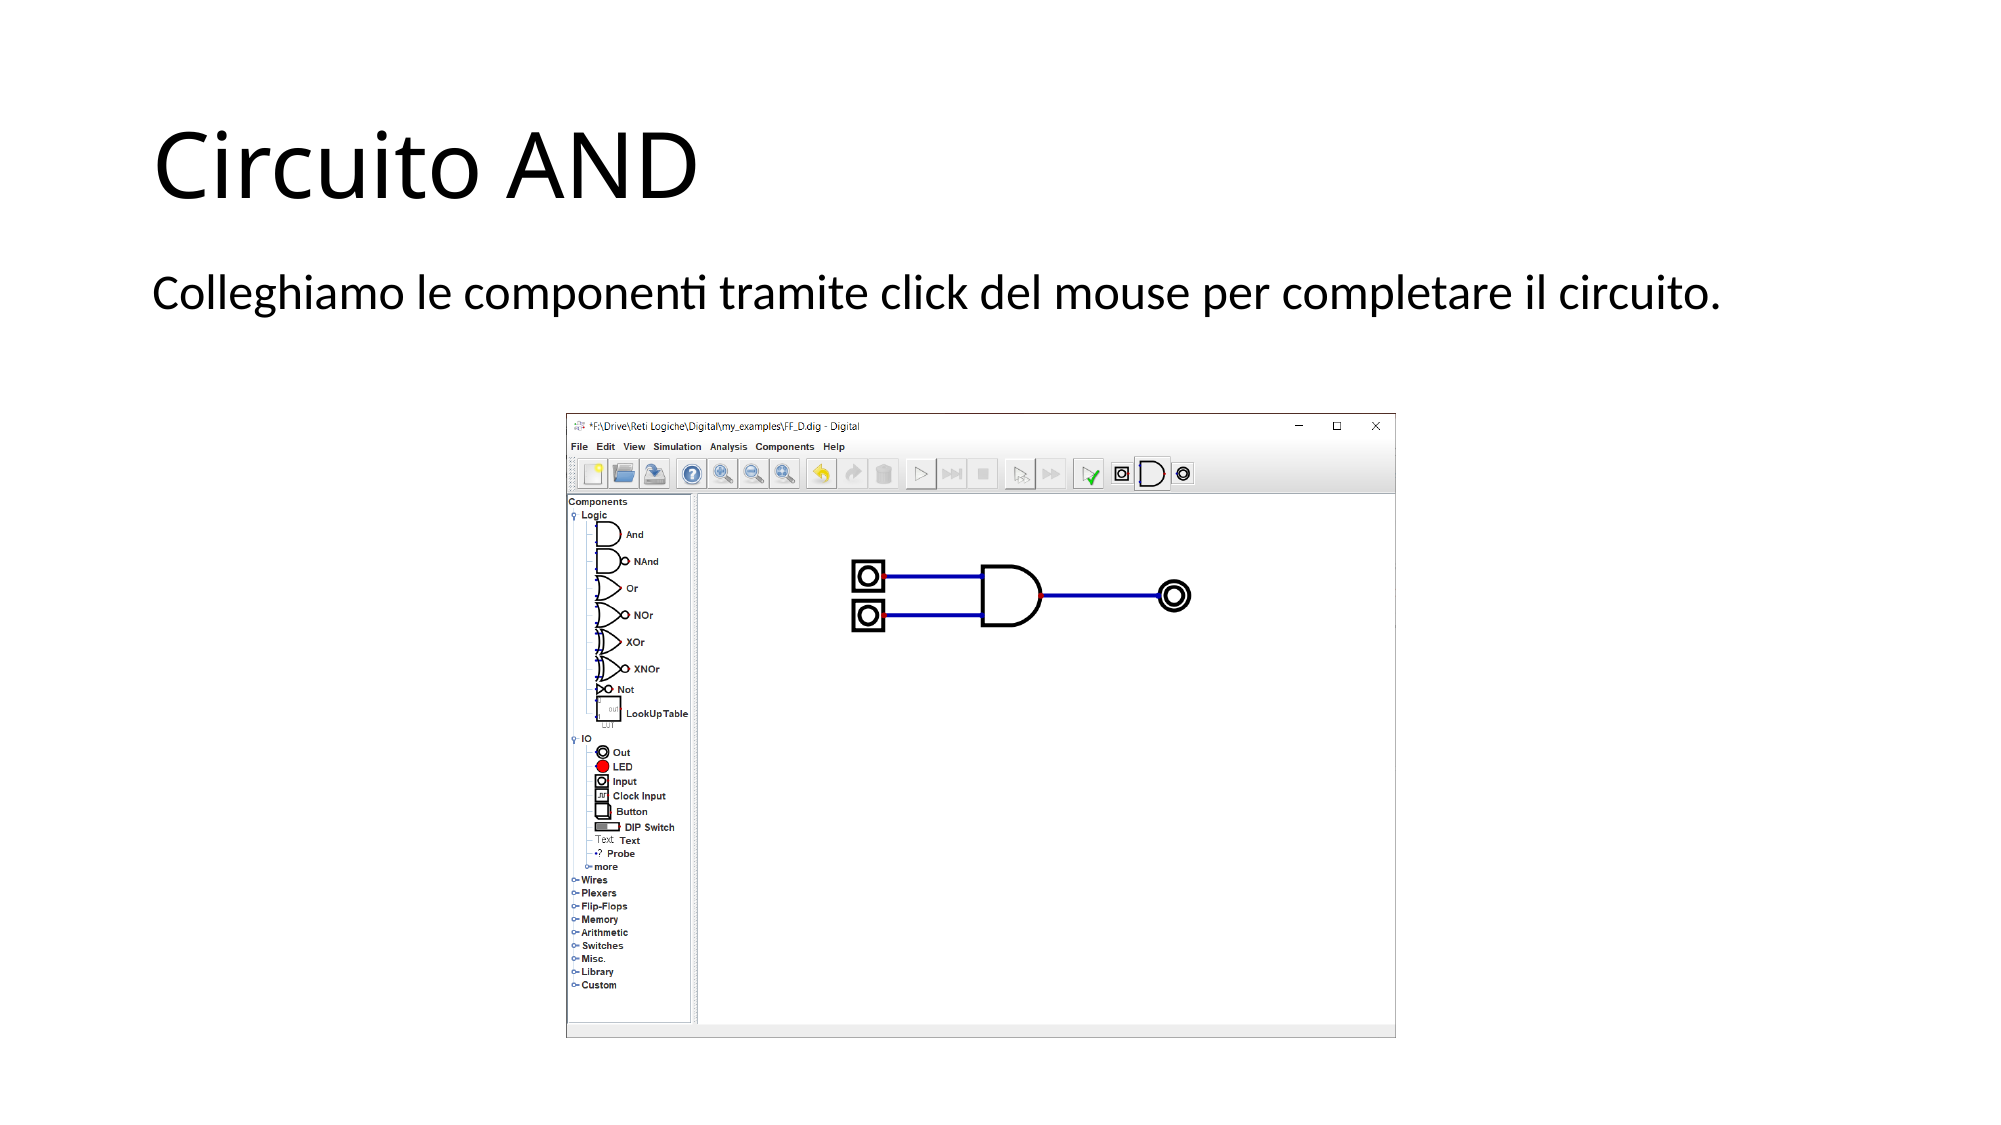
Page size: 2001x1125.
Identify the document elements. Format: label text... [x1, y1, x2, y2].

list Colleghiamo le componenti tramite click del mouse per completare il circuito. [137, 259, 1848, 454]
title Circuito AND [137, 59, 1863, 278]
picture [566, 413, 1396, 1038]
